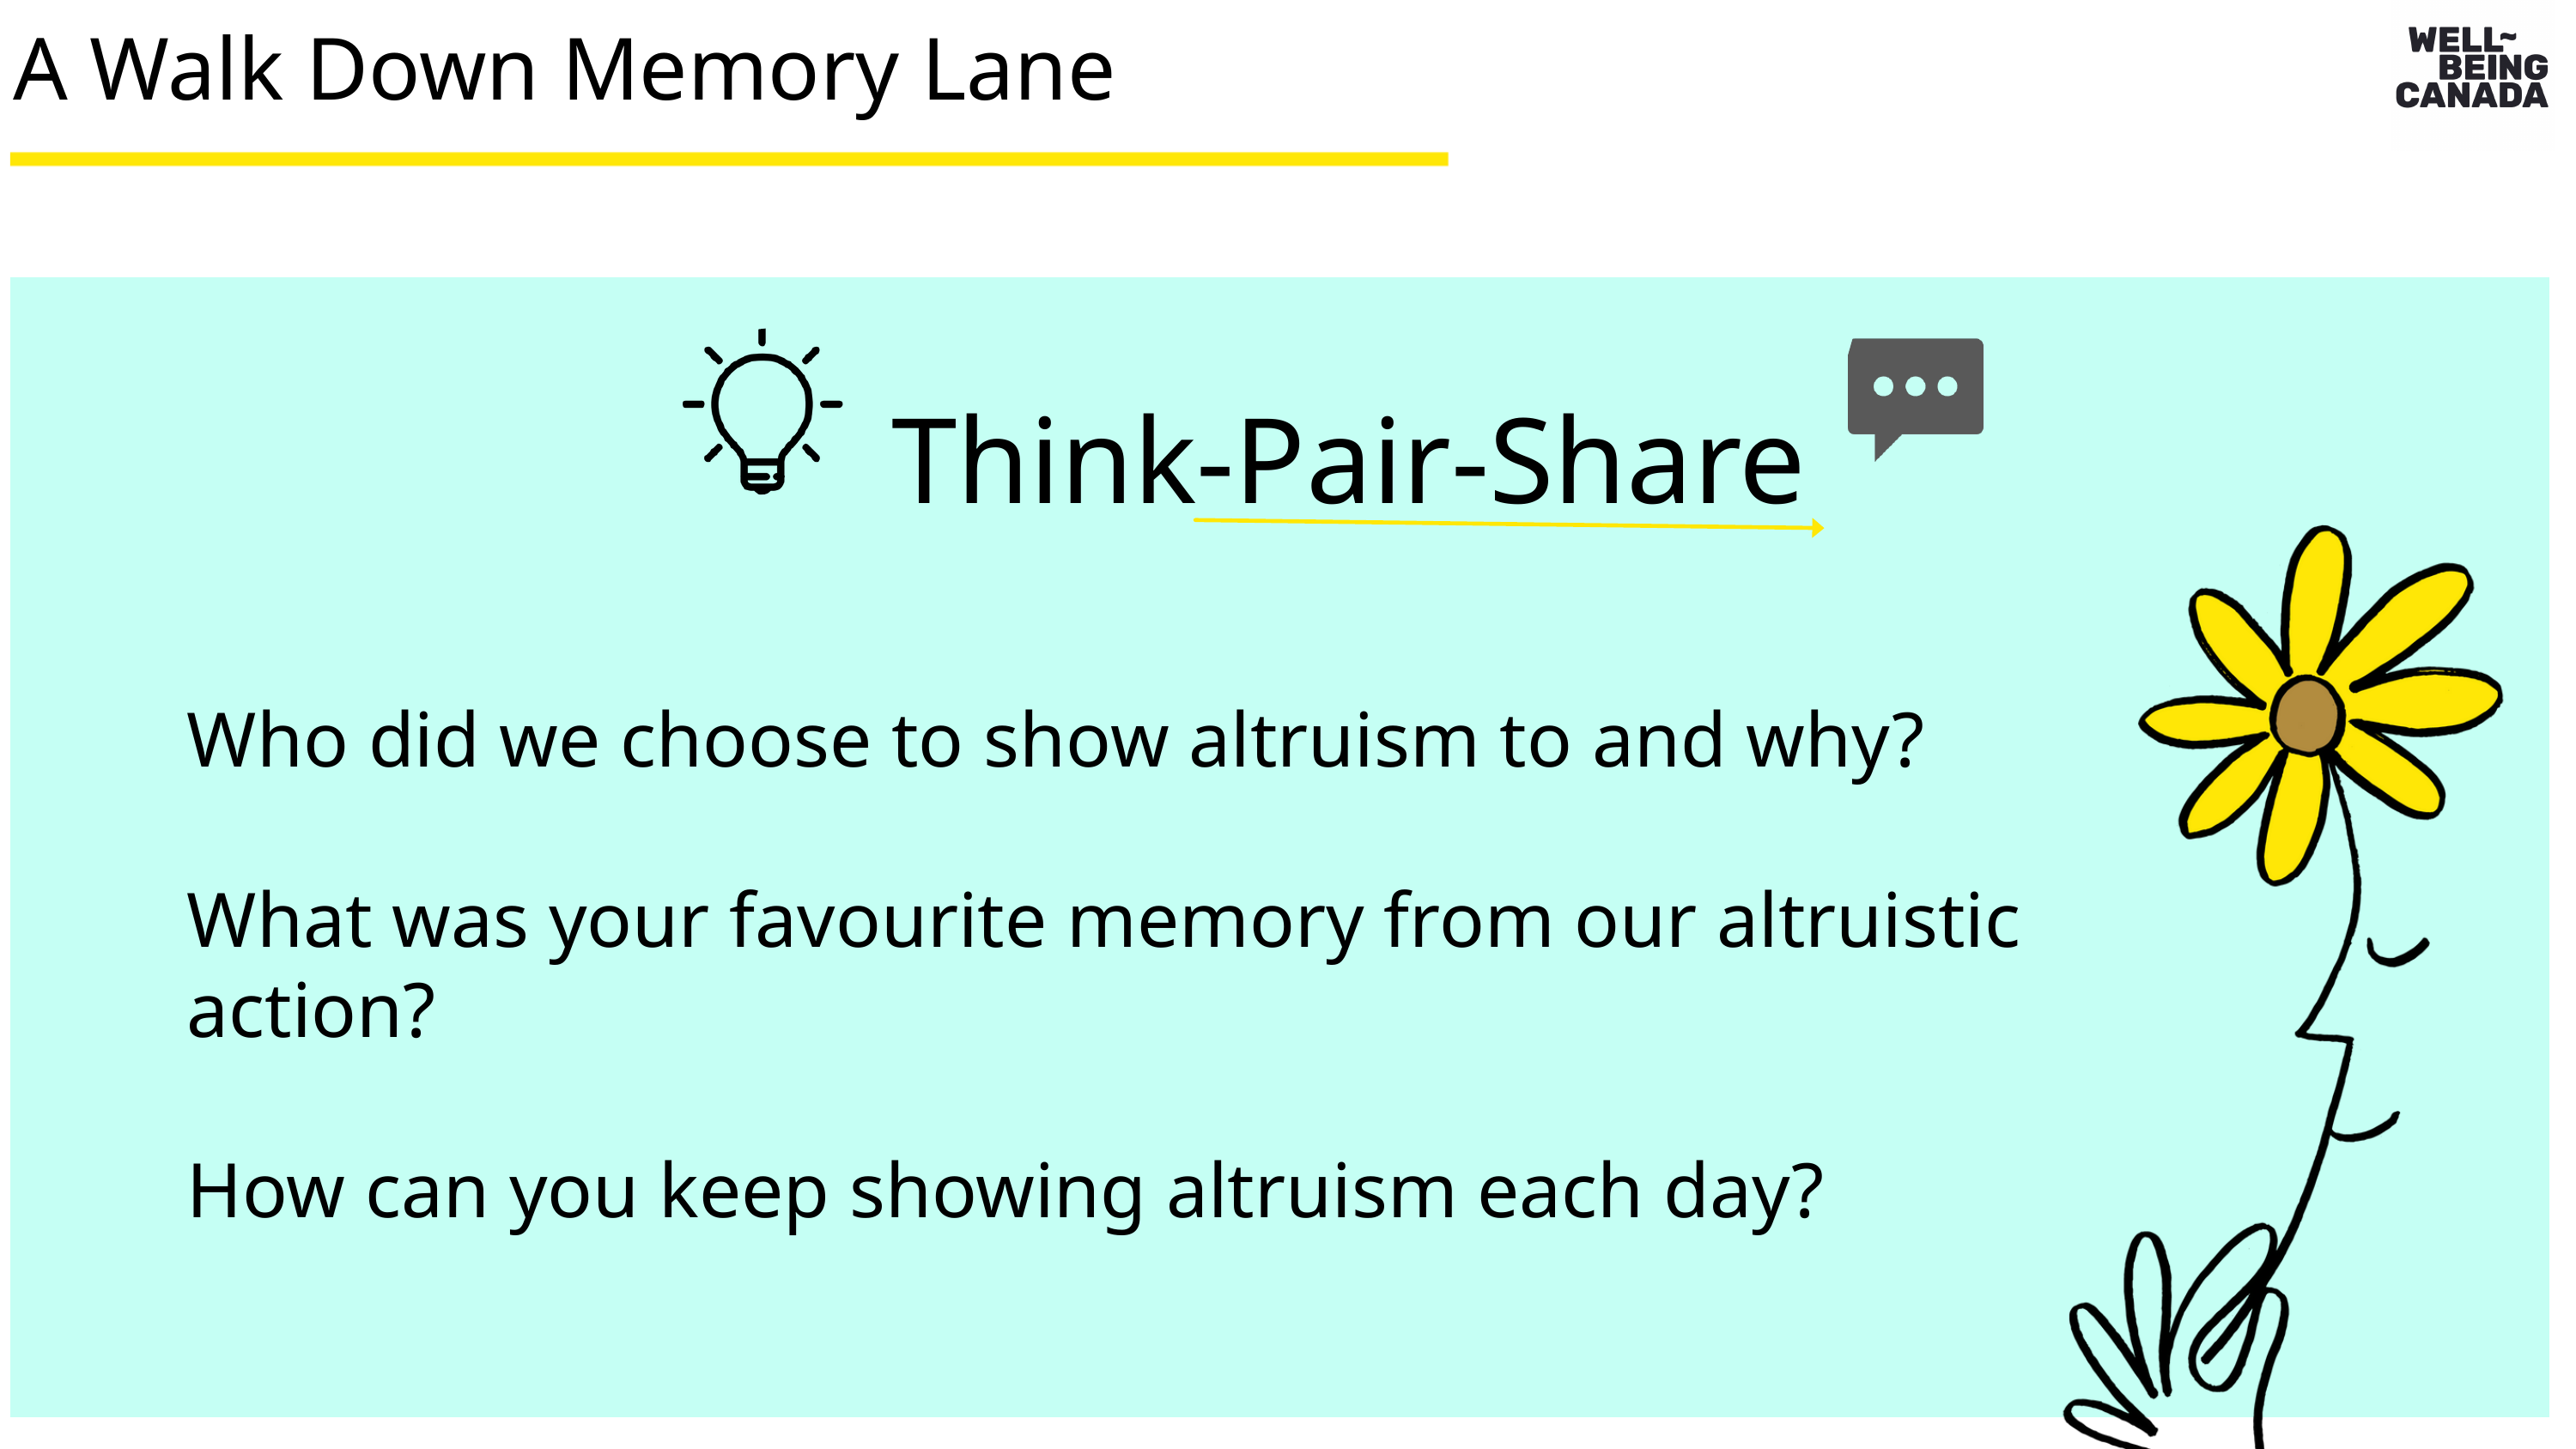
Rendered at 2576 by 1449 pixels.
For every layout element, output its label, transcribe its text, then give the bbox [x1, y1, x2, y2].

text_box A Walk Down Memory Lane [13, 14, 1401, 118]
text_box [2391, 0, 2555, 151]
text_box [1740, 458, 2576, 1449]
text_box [9, 142, 1453, 173]
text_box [9, 277, 2550, 1418]
